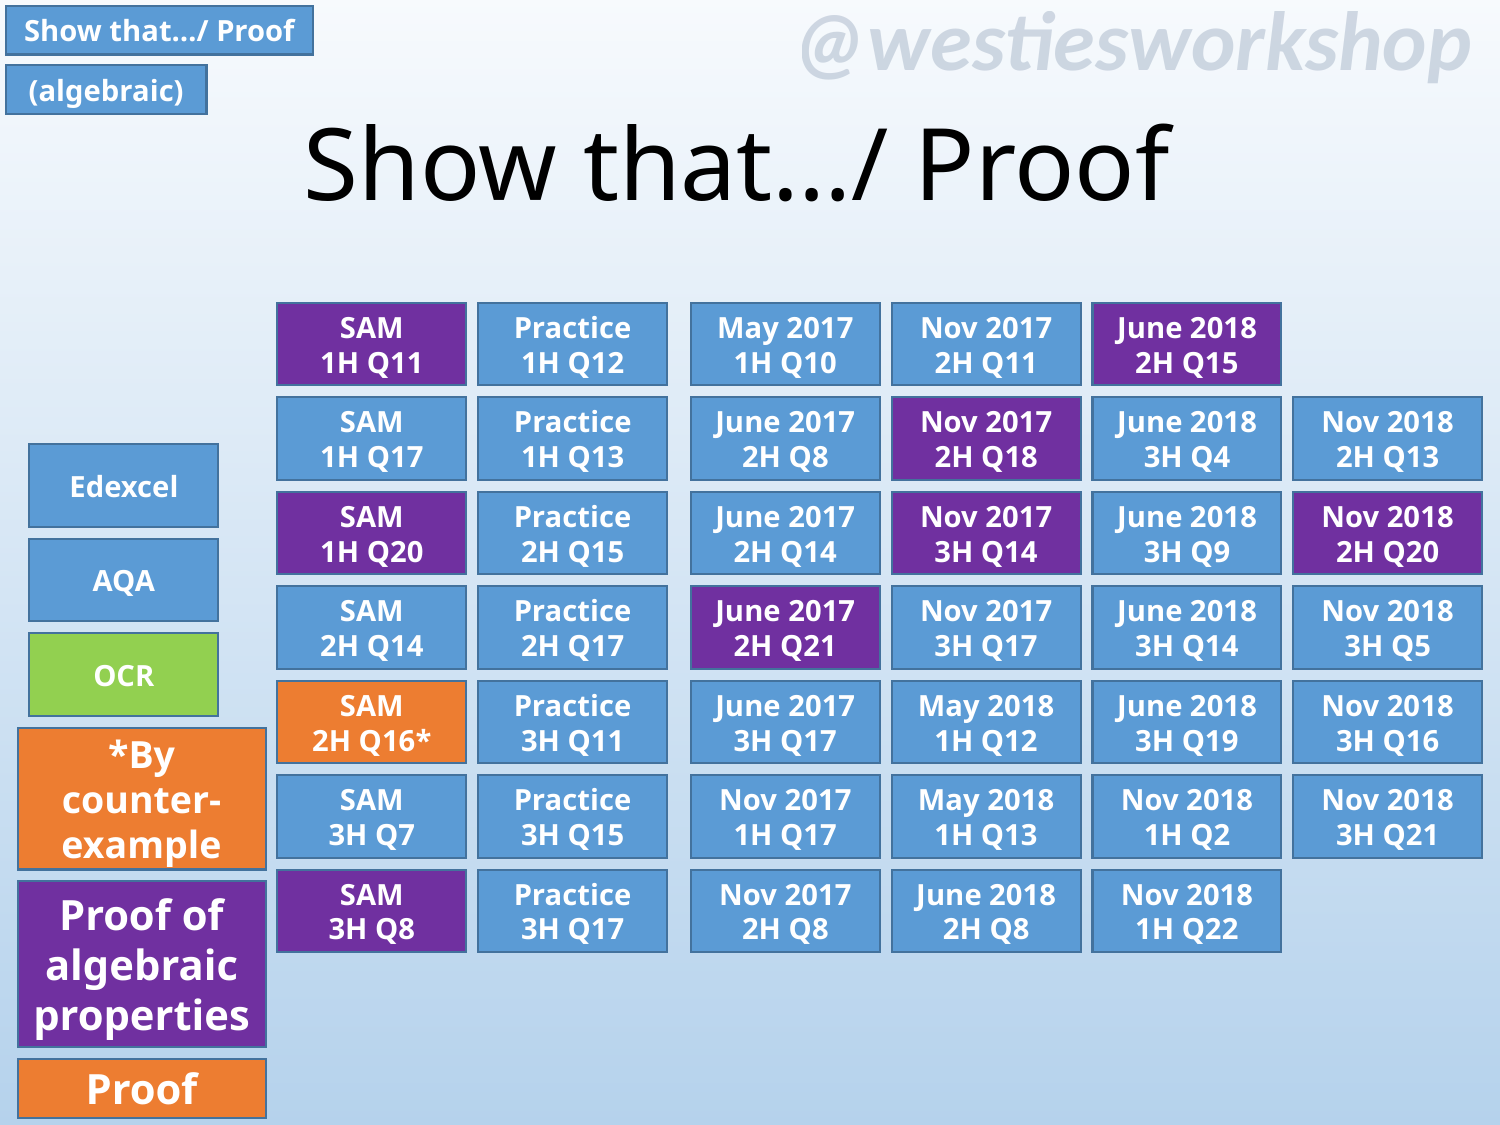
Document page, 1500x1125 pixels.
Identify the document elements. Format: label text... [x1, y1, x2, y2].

text_box Nov 2017 2H Q11 [891, 302, 1082, 386]
text_box May 2018 1H Q13 [891, 774, 1082, 859]
text_box June 2018 3H Q4 [1091, 396, 1282, 481]
text_box June 2018 2H Q15 [1091, 302, 1282, 386]
text_box (algebraic) [5, 64, 103, 115]
text_box SAM 1H Q20 [276, 491, 467, 575]
text_box SAM 2H Q16* [276, 680, 467, 764]
text_box Nov 2018 3H Q5 [1292, 585, 1483, 670]
text_box Proof [17, 1058, 267, 1119]
text_box June 2017 3H Q17 [690, 680, 881, 764]
text_box Nov 2017 2H Q8 [690, 869, 881, 953]
text_box SAM 2H Q14 [276, 585, 467, 670]
text_box SAM 3H Q8 [276, 869, 467, 953]
text_box June 2017 2H Q21 [690, 585, 881, 670]
text_box SAM 3H Q7 [276, 774, 467, 859]
text_box Nov 2017 2H Q18 [891, 396, 1082, 481]
text_box Proof of algebraic properties [17, 880, 267, 1048]
text_box Show that…/ Proof [5, 5, 314, 56]
text_box SAM 1H Q17 [276, 396, 467, 481]
text_box Edexcel [28, 443, 219, 528]
text_box Practice 1H Q12 [477, 302, 668, 386]
text_box Practice 3H Q17 [477, 869, 668, 953]
text_box Nov 2018 3H Q21 [1292, 774, 1483, 859]
text_box June 2018 2H Q8 [891, 869, 1082, 953]
text_box Nov 2018 1H Q22 [1091, 869, 1282, 953]
text_box *By counter-example [17, 727, 267, 871]
text_box June 2018 3H Q19 [1091, 680, 1282, 764]
text_box SAM 1H Q11 [276, 302, 467, 386]
text_box Practice 2H Q17 [477, 585, 668, 670]
text_box Nov 2017 1H Q17 [690, 774, 881, 859]
text_box June 2017 2H Q14 [690, 491, 881, 575]
text_box OCR [28, 632, 219, 717]
text_box Nov 2018 2H Q20 [1292, 491, 1483, 575]
text_box Nov 2017 3H Q17 [891, 585, 1082, 670]
text_box Nov 2018 3H Q16 [1292, 680, 1483, 764]
text_box June 2018 3H Q9 [1091, 491, 1282, 575]
text_box Nov 2017 3H Q14 [891, 491, 1082, 575]
text_box Nov 2018 2H Q13 [1292, 396, 1483, 481]
text_box Practice 3H Q15 [477, 774, 668, 859]
text_box June 2018 3H Q14 [1091, 585, 1282, 670]
text_box Practice 3H Q11 [477, 680, 668, 764]
text_box AQA [28, 538, 219, 622]
title Show that…/ Proof [103, 59, 1397, 278]
text_box May 2018 1H Q12 [891, 680, 1082, 764]
text_box May 2017 1H Q10 [690, 302, 881, 386]
text_box June 2017 2H Q8 [690, 396, 881, 481]
text_box Practice 1H Q13 [477, 396, 668, 481]
text_box Practice 2H Q15 [477, 491, 668, 575]
text_box Nov 2018 1H Q2 [1091, 774, 1282, 859]
